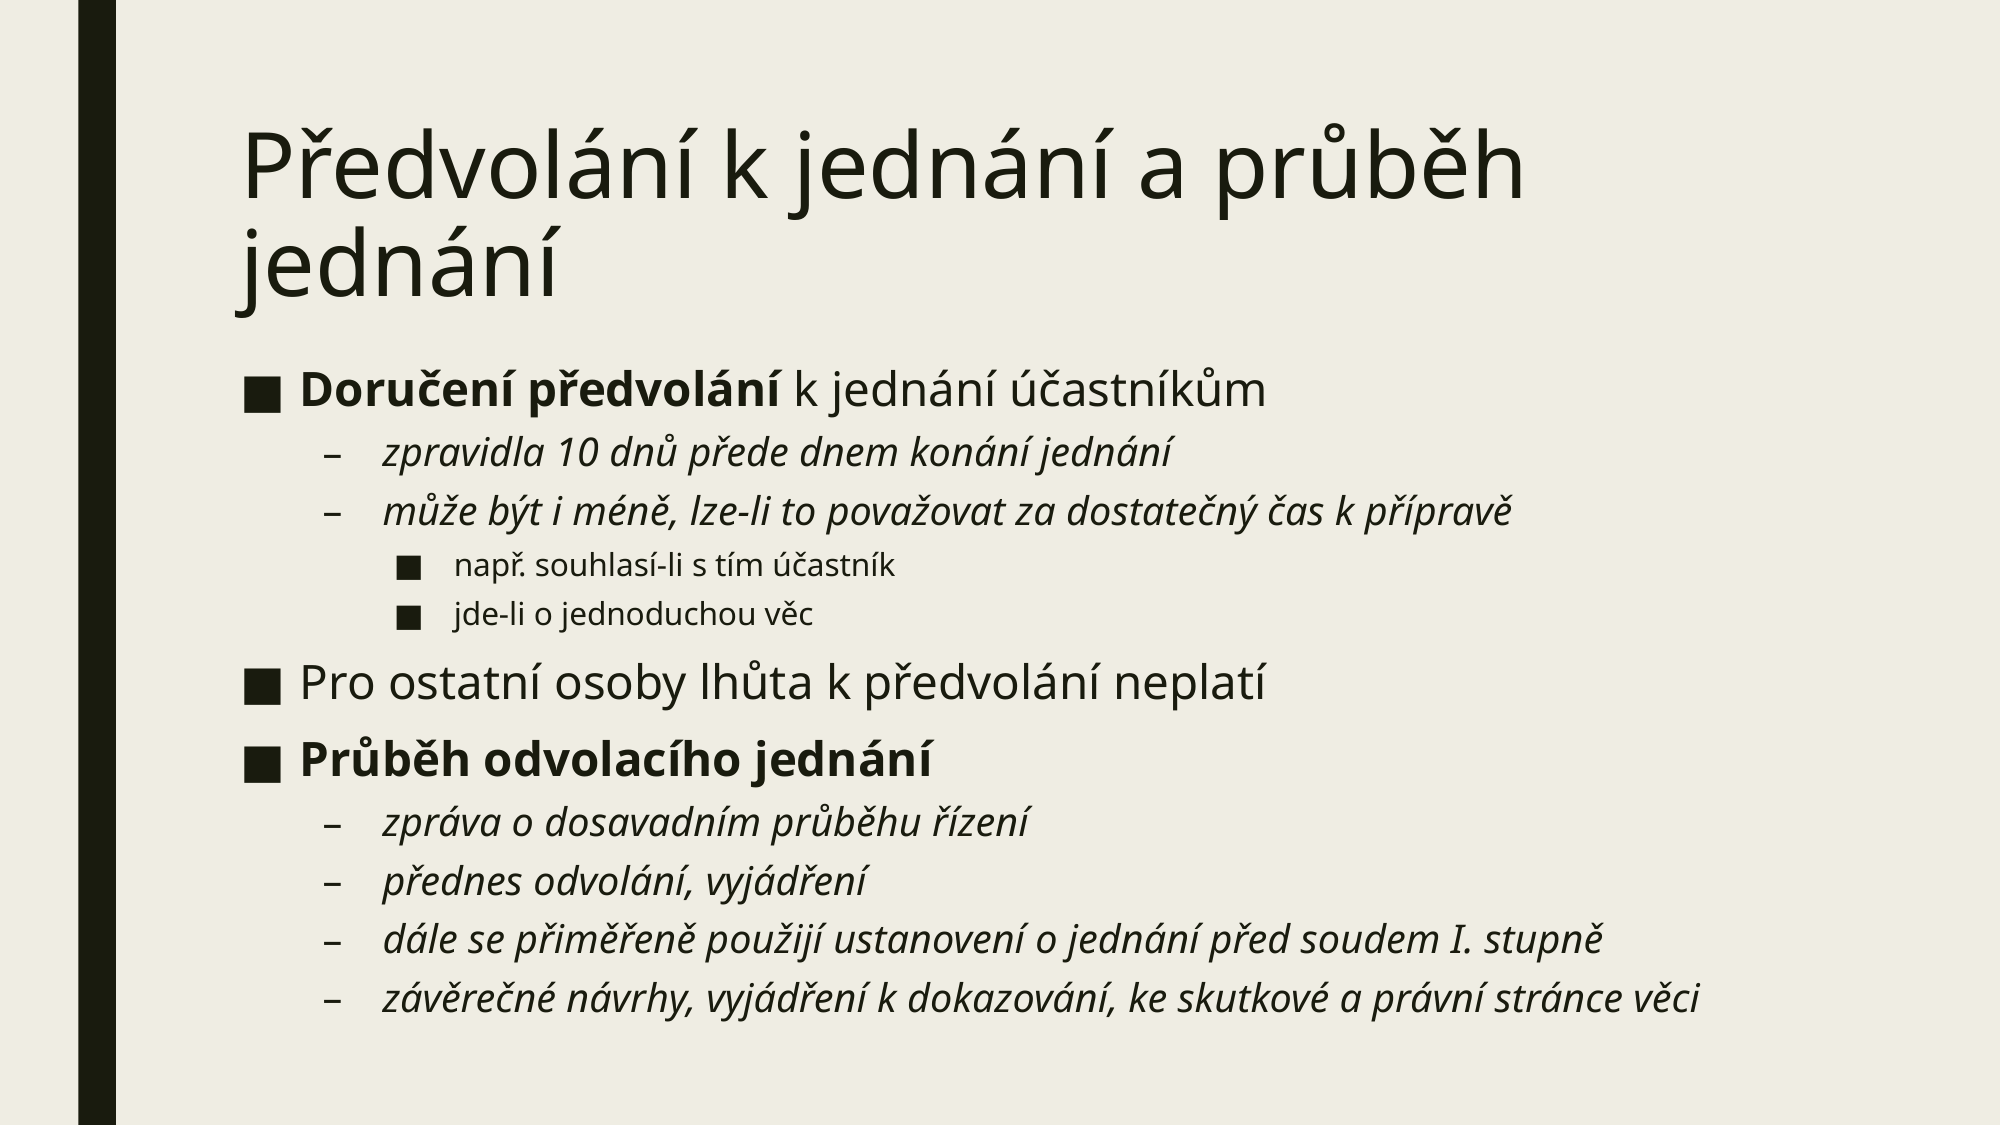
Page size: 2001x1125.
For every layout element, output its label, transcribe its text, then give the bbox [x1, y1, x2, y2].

list Doručení předvolání k jednání účastníkům zpravidla 10 dnů přede dnem konání jednání může být i méně, lze-li to považovat za dostatečný čas k přípravě např. souhlasí-li s tím účastník jde-li o jednoduchou věc Pro ostatní osoby lhůta k předvolání neplatí Průběh odvolacího jednání zpráva o dosavadním průběhu řízení přednes odvolání, vyjádření dále se přiměřeně použijí ustanovení o jednání před soudem I. stupně závěrečné návrhy, vyjádření k dokazování, ke skutkové a právní stránce věci [225, 356, 1800, 1032]
title Předvolání k jednání a průběh jednání [225, 112, 1800, 356]
